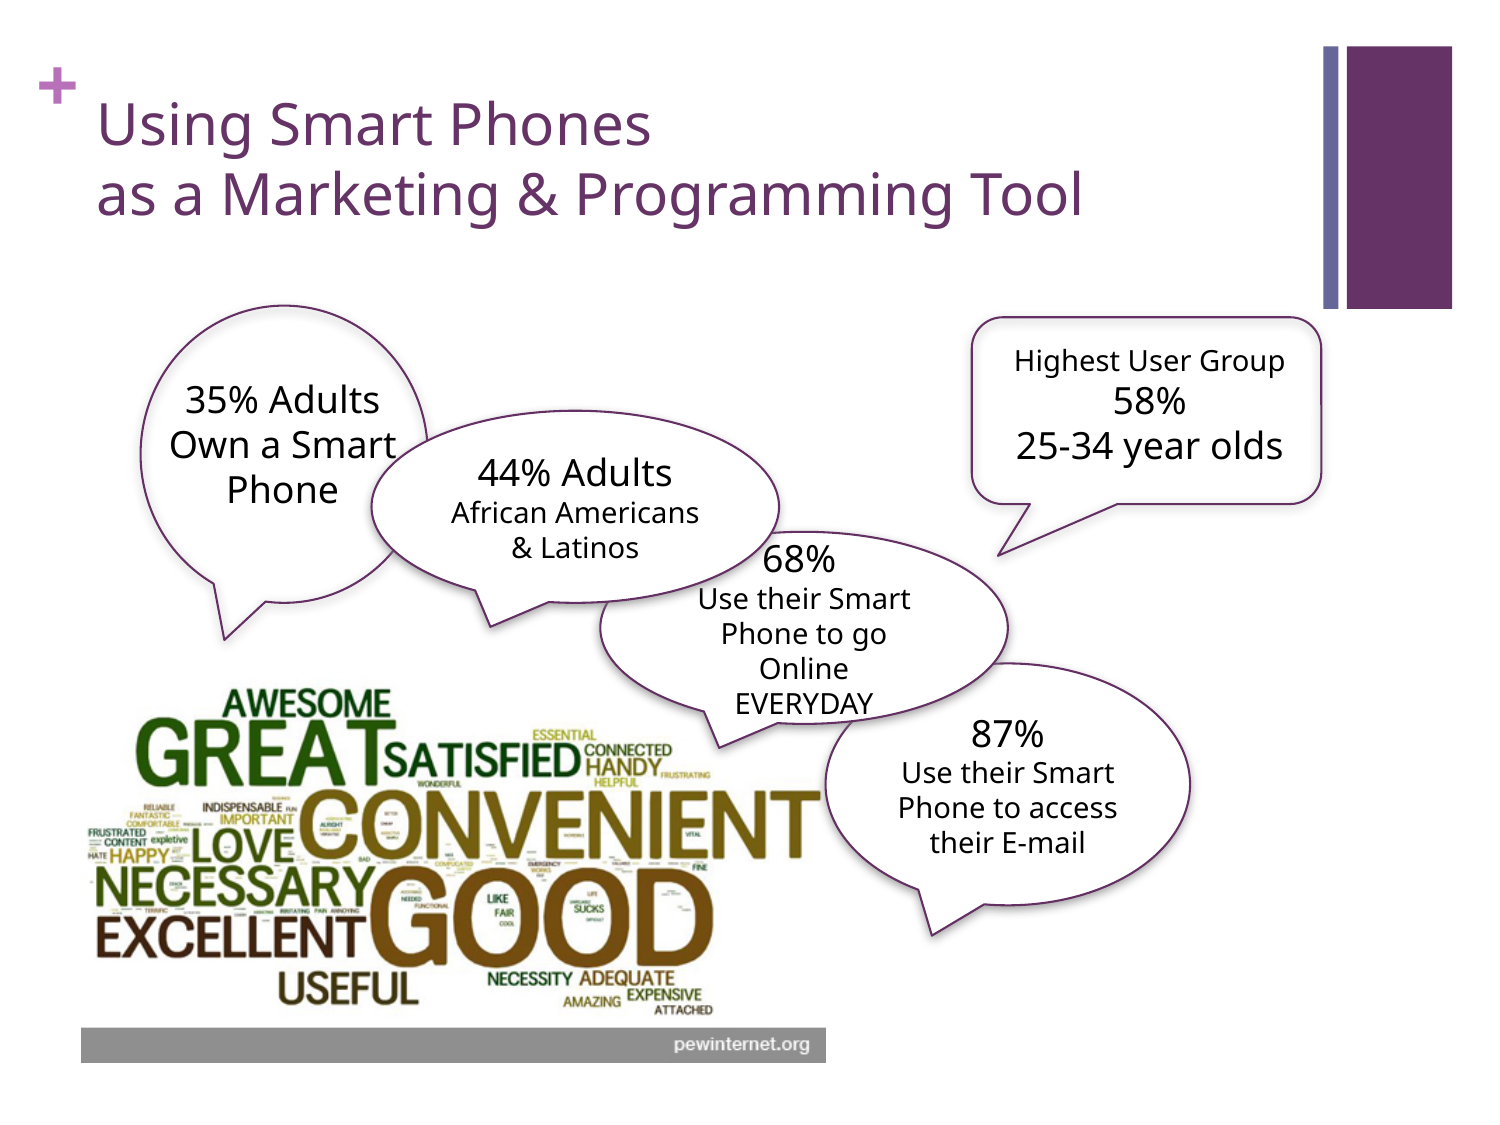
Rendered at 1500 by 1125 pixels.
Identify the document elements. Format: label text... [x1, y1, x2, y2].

title Using Smart Phones as a Marketing & Programming Tool [81, 79, 1322, 263]
text_box 68% Use their Smart Phone to go Online EVERYDAY [599, 530, 1009, 724]
text_box 87% Use their Smart Phone to access their E-mail [833, 662, 1192, 937]
text_box Highest User Group 58% 25-34 year olds [998, 334, 1301, 475]
text_box 35% Adults Own a Smart Phone [140, 368, 425, 519]
text_box [165, 304, 403, 368]
text_box [153, 519, 388, 641]
picture [81, 669, 827, 1064]
text_box 44% Adults African Americans & Latinos [370, 409, 781, 628]
text_box [970, 316, 1323, 557]
